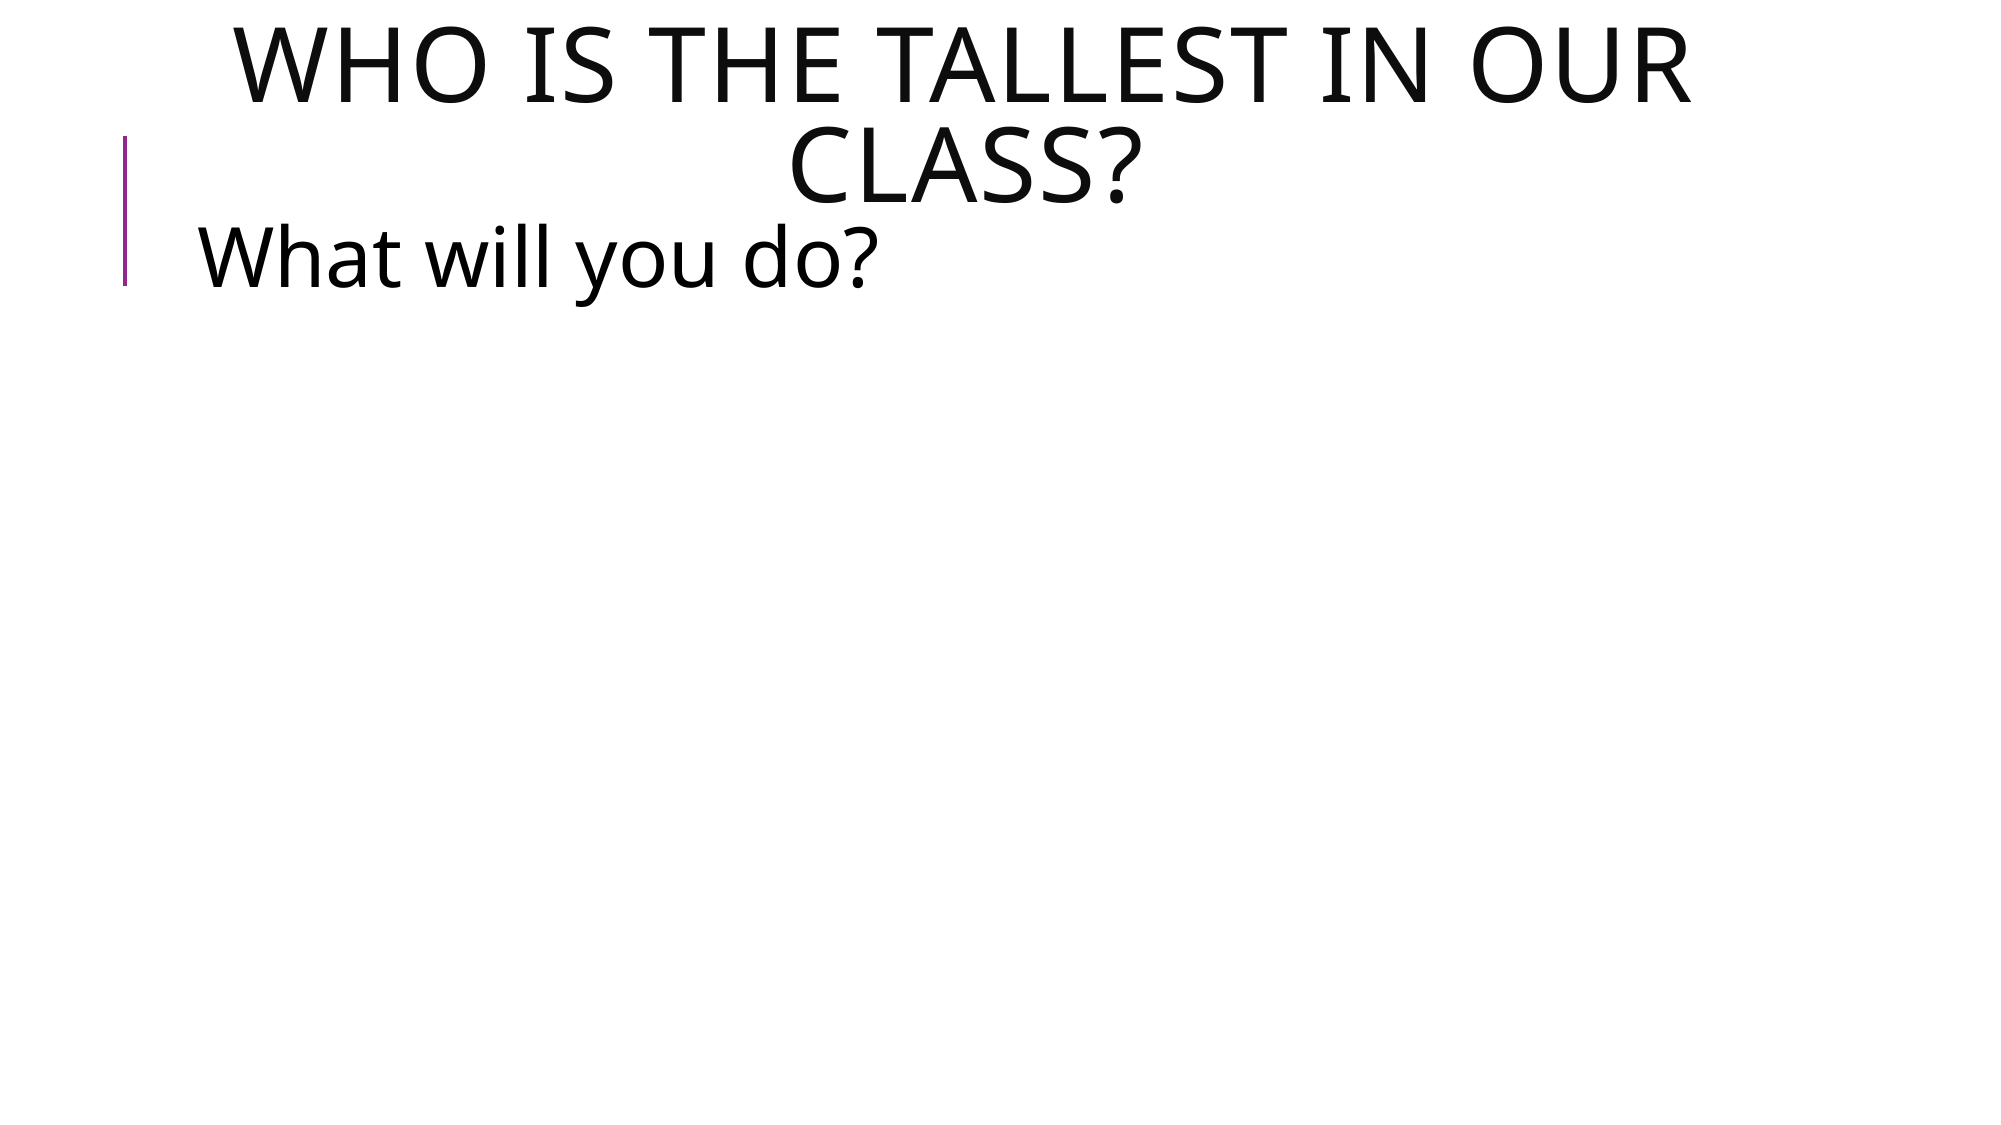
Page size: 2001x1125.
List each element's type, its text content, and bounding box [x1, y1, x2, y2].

title Who is the tallest In our class? [168, 0, 1763, 208]
list What will you do? [168, 208, 1763, 1035]
